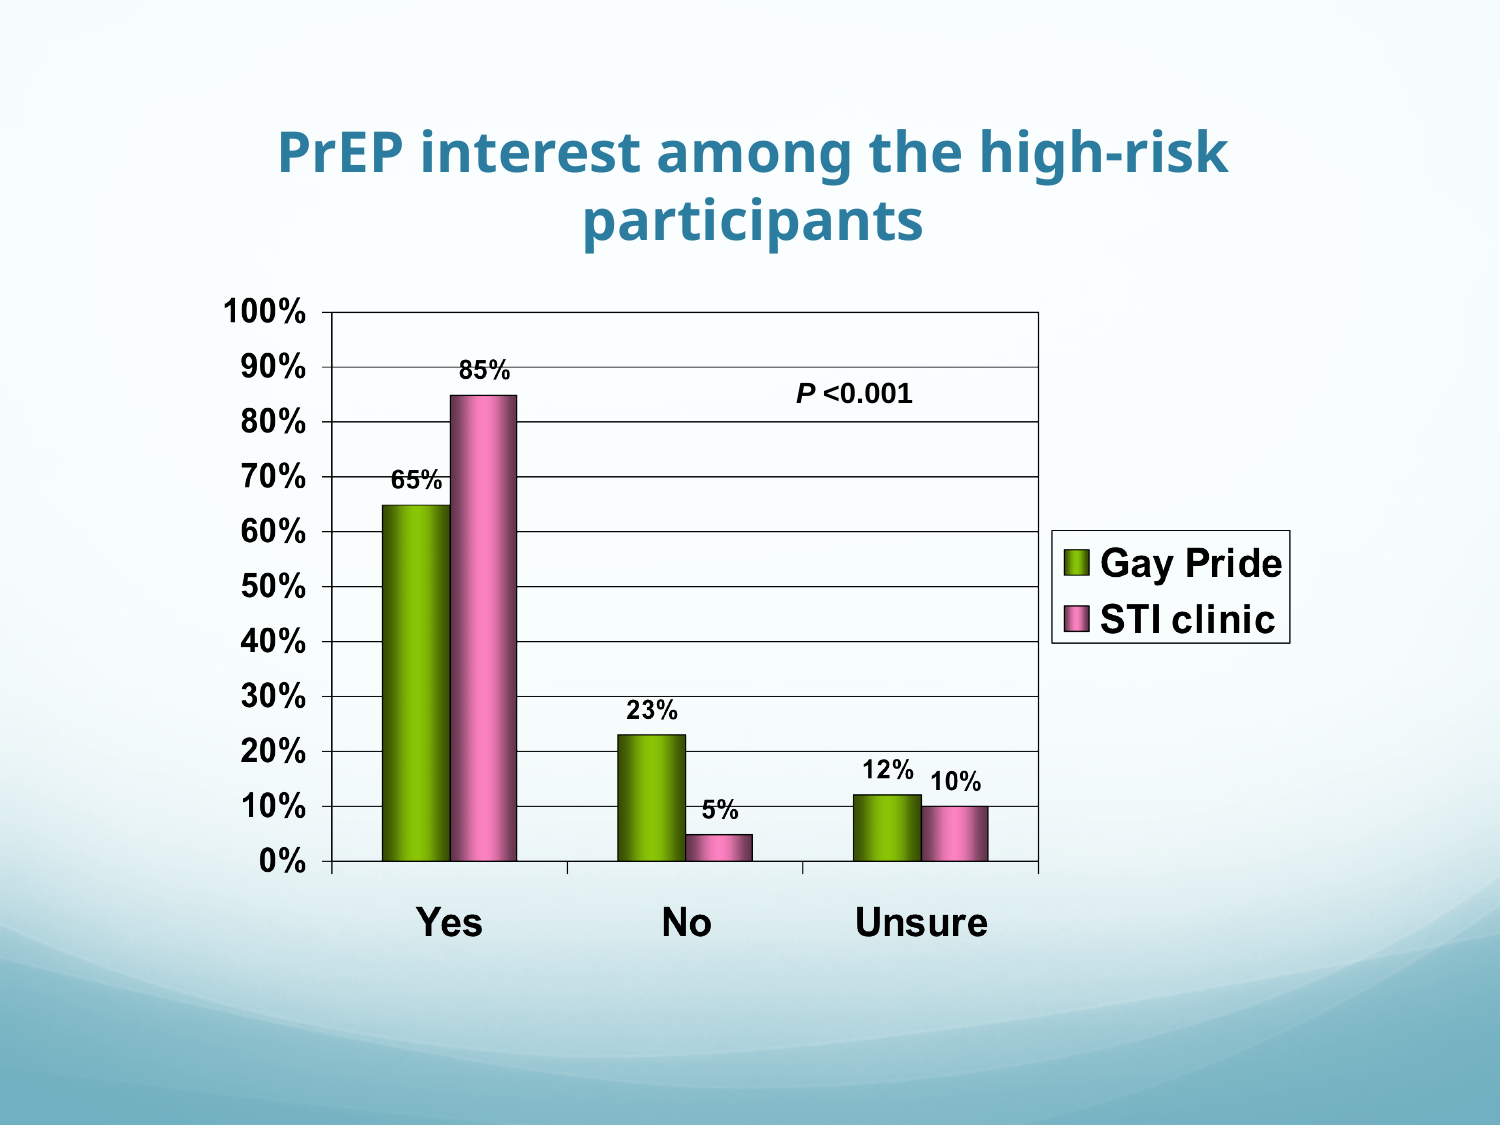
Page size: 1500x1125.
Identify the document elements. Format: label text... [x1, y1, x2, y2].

title PrEP interest among the high-risk participants [93, 107, 1414, 259]
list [89, 261, 1410, 976]
